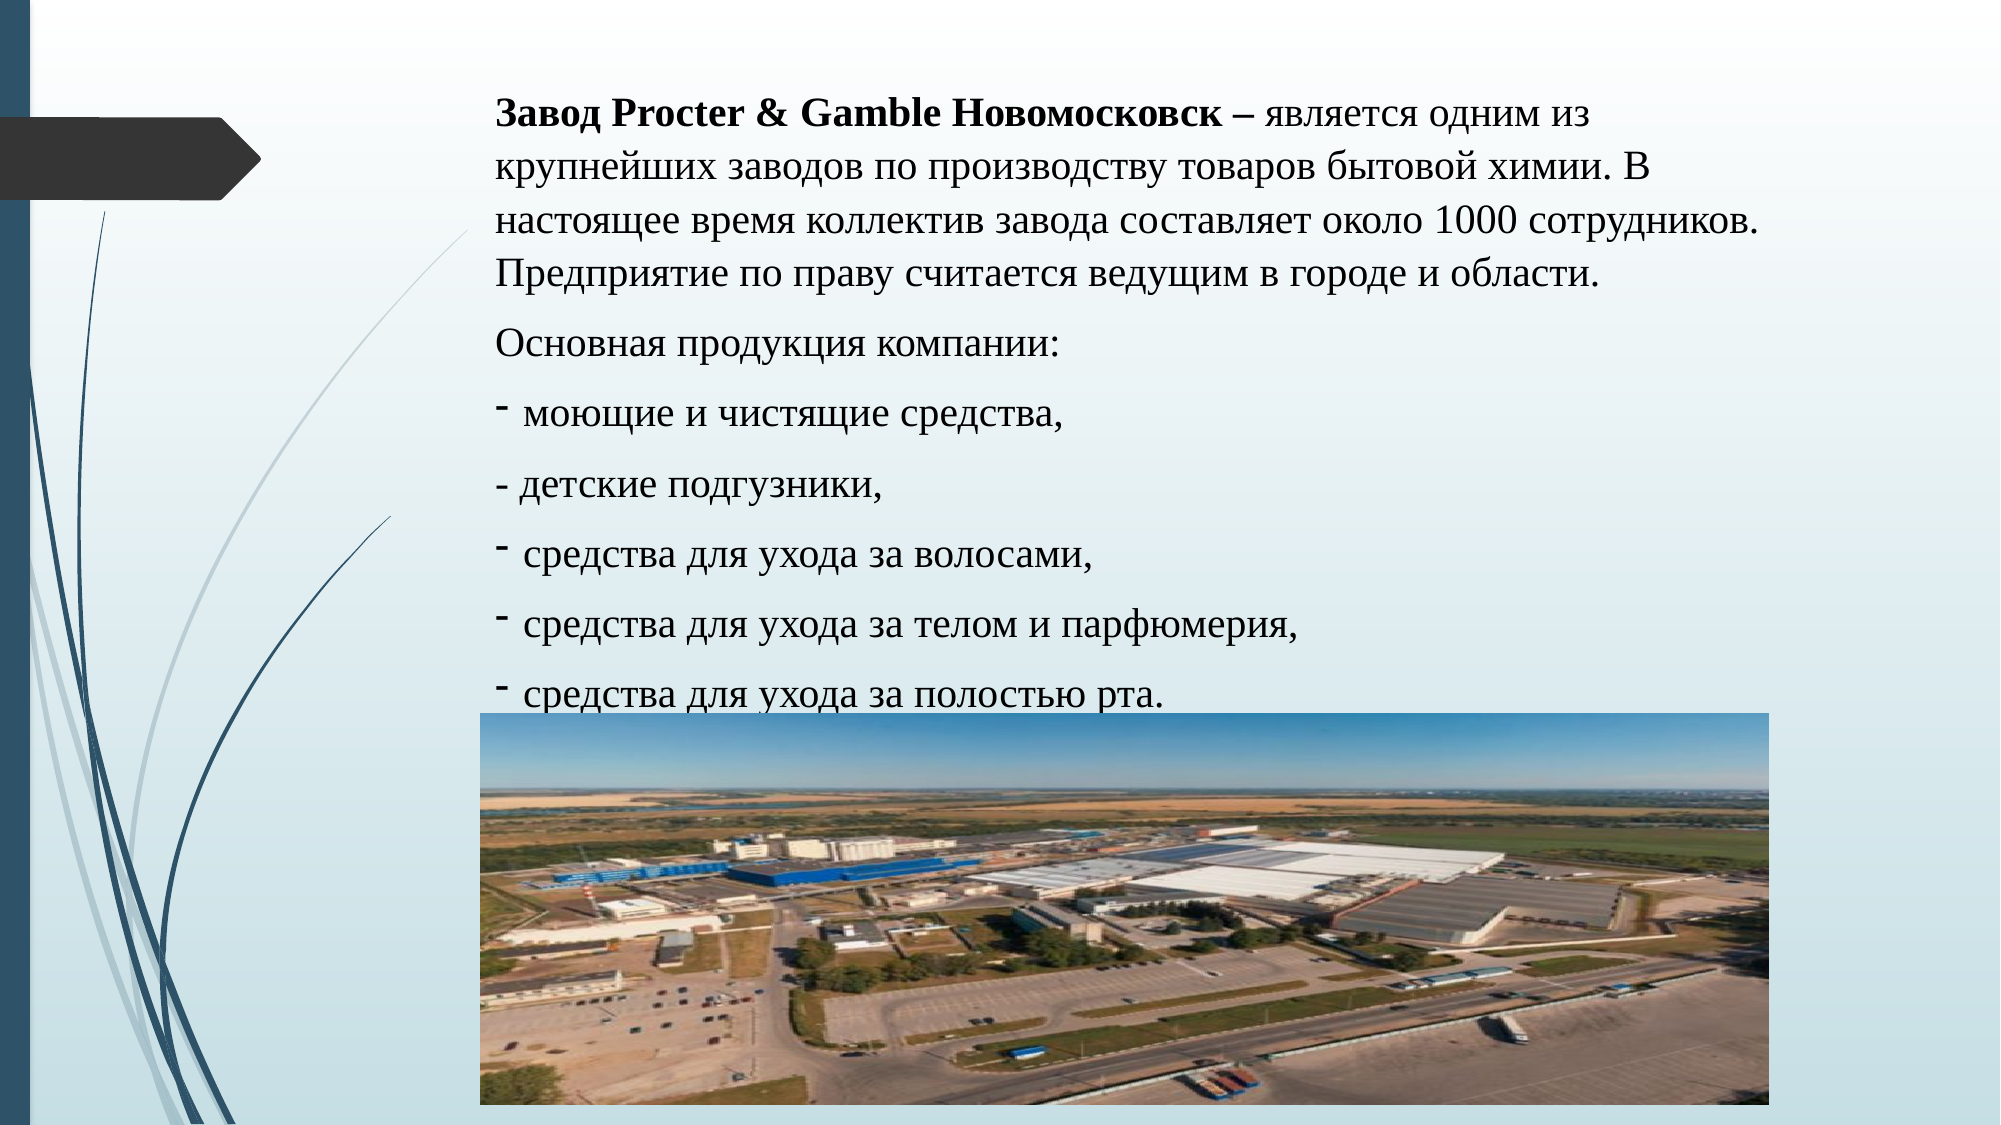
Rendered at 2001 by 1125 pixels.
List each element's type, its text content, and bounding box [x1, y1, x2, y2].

text_box Завод Procter & Gamble Новомосковск – является одним из крупнейших заводов по производству товаров бытовой химии. В настоящее время коллектив завода составляет около 1000 сотрудников. Предприятие по праву считается ведущим в городе и области. Основная продукция компании: моющие и чистящие средства, - детские подгузники, средства для ухода за волосами, средства для ухода за телом и парфюмерия, средства для ухода за полостью рта. косметические средства [480, 73, 1786, 794]
picture [479, 713, 1769, 1106]
